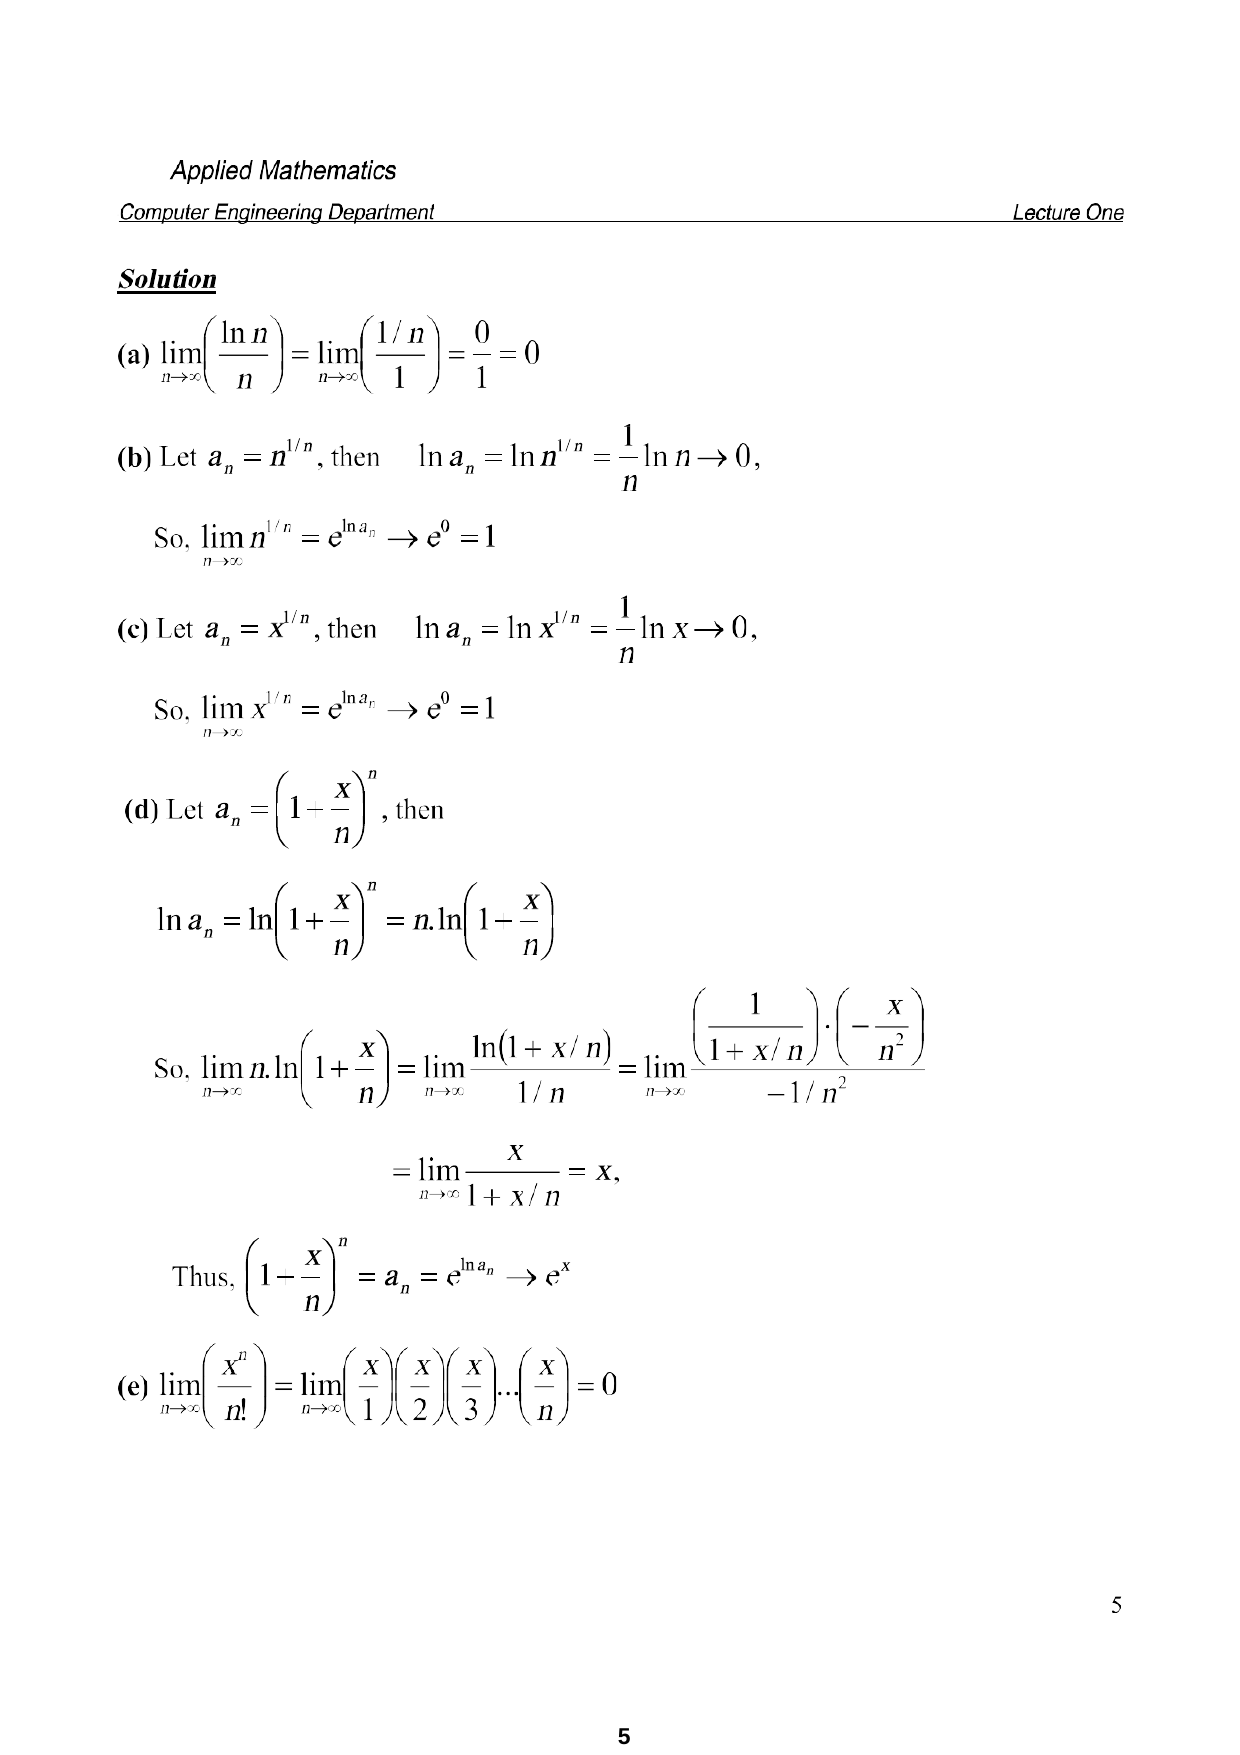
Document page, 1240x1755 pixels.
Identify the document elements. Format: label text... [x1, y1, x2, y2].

text_box [351, 770, 365, 804]
text_box [755, 462, 760, 471]
text_box [337, 1237, 347, 1247]
text_box [318, 462, 323, 471]
text_box [447, 1270, 461, 1286]
text_box [561, 1262, 571, 1271]
text_box [327, 617, 377, 638]
text_box [159, 1343, 594, 1429]
text_box [125, 799, 158, 824]
text_box [540, 927, 554, 961]
text_box [446, 622, 460, 638]
text_box [538, 623, 555, 638]
text_box [521, 939, 538, 955]
text_box [418, 443, 443, 466]
text_box [507, 615, 532, 638]
text_box [673, 450, 690, 466]
text_box [333, 894, 351, 910]
text_box [303, 442, 312, 452]
text_box [525, 340, 539, 364]
text_box [358, 1042, 376, 1057]
text_box [147, 269, 157, 288]
text_box [400, 1284, 409, 1294]
text_box [1013, 204, 1080, 220]
text_box [412, 914, 429, 930]
text_box [359, 523, 375, 537]
text_box [166, 799, 204, 819]
text_box [261, 1263, 270, 1286]
text_box [257, 914, 273, 930]
text_box [441, 691, 449, 704]
text_box [328, 531, 342, 548]
text_box [359, 694, 375, 708]
text_box [423, 1028, 611, 1103]
text_box [157, 274, 171, 289]
text_box [208, 450, 222, 466]
text_box [506, 1145, 524, 1160]
text_box [120, 203, 435, 221]
text_box [546, 1270, 560, 1286]
text_box [215, 802, 229, 819]
text_box [156, 618, 193, 638]
text_box [464, 927, 478, 961]
text_box [732, 615, 747, 638]
text_box [644, 987, 925, 1103]
text_box [1112, 1596, 1122, 1613]
text_box [245, 1237, 259, 1271]
text_box [367, 770, 377, 779]
text_box [157, 907, 182, 930]
text_box [275, 882, 288, 915]
text_box [751, 634, 757, 642]
text_box [395, 798, 444, 819]
text_box [446, 914, 463, 930]
text_box [331, 445, 380, 466]
text_box [697, 449, 727, 467]
text_box [203, 929, 213, 938]
text_box [477, 1261, 486, 1271]
text_box [540, 450, 556, 466]
text_box [573, 442, 583, 452]
text_box [351, 882, 364, 915]
text_box [624, 424, 633, 446]
text_box [201, 691, 291, 737]
text_box [427, 703, 441, 719]
text_box [135, 274, 148, 289]
text_box [118, 196, 1128, 241]
text_box [395, 365, 404, 388]
text_box [334, 783, 352, 798]
text_box [118, 1375, 148, 1401]
text_box [328, 703, 342, 719]
text_box [617, 647, 634, 663]
text_box [155, 527, 189, 552]
text_box [169, 160, 396, 184]
text_box [275, 927, 288, 961]
text_box [290, 907, 299, 930]
text_box [376, 1075, 389, 1109]
text_box [736, 443, 750, 467]
text_box [367, 881, 376, 891]
text_box [441, 519, 450, 533]
text_box [621, 475, 637, 491]
text_box [475, 320, 489, 343]
text_box [614, 1177, 619, 1185]
text_box [477, 365, 487, 388]
text_box [267, 622, 285, 638]
text_box [357, 1087, 373, 1103]
text_box [1086, 203, 1124, 220]
text_box [230, 817, 240, 826]
text_box [643, 443, 668, 466]
text_box [201, 519, 291, 566]
text_box [178, 274, 187, 288]
text_box [351, 816, 365, 849]
text_box [449, 450, 463, 466]
text_box [523, 894, 540, 910]
text_box [486, 524, 495, 547]
text_box [464, 465, 474, 474]
text_box [172, 1265, 234, 1291]
text_box [415, 615, 440, 638]
text_box [201, 274, 216, 288]
text_box [465, 1261, 475, 1271]
text_box [173, 270, 182, 289]
text_box [694, 621, 724, 638]
text_box [276, 770, 289, 804]
text_box [223, 465, 233, 474]
text_box [118, 446, 151, 472]
text_box [461, 637, 471, 646]
text_box [248, 907, 257, 930]
text_box [382, 815, 387, 823]
text_box [269, 450, 286, 466]
text_box [438, 907, 446, 930]
text_box [671, 623, 689, 638]
text_box [118, 268, 135, 289]
text_box [291, 795, 300, 818]
text_box [287, 438, 292, 452]
text_box [188, 274, 201, 289]
text_box [205, 622, 219, 638]
text_box [169, 152, 1087, 189]
text_box [621, 595, 630, 618]
text_box [464, 882, 478, 915]
text_box [332, 939, 348, 955]
text_box [160, 315, 465, 394]
text_box [393, 1157, 560, 1206]
text_box [276, 816, 289, 849]
text_box [283, 610, 289, 623]
text_box [485, 696, 495, 719]
text_box [159, 446, 197, 466]
text_box [376, 1029, 389, 1063]
text_box [570, 614, 579, 623]
text_box [304, 1250, 322, 1265]
text_box [486, 1268, 494, 1275]
text_box [479, 907, 489, 930]
text_box [201, 1029, 324, 1109]
text_box [299, 614, 309, 624]
text_box [387, 530, 418, 548]
text_box [510, 443, 535, 466]
text_box [640, 615, 665, 638]
text_box [342, 518, 347, 532]
text_box [118, 618, 148, 643]
text_box [384, 1270, 399, 1286]
text_box [540, 882, 554, 915]
text_box [332, 827, 349, 843]
text_box [347, 523, 356, 532]
text_box [387, 702, 418, 719]
text_box [506, 1269, 537, 1286]
text_box [595, 1165, 613, 1180]
text_box [155, 1058, 189, 1082]
text_box [351, 927, 364, 961]
text_box [322, 1237, 336, 1271]
text_box [118, 343, 149, 369]
text_box [245, 1283, 259, 1317]
text_box [155, 699, 189, 724]
text_box [751, 992, 760, 1015]
slide_number 5 [605, 1720, 635, 1755]
text_box [602, 1372, 617, 1395]
text_box [427, 531, 441, 548]
text_box [315, 634, 320, 642]
text_box [188, 914, 202, 930]
text_box [322, 1283, 336, 1317]
text_box [303, 1295, 319, 1311]
text_box [220, 637, 230, 646]
text_box [342, 690, 347, 704]
